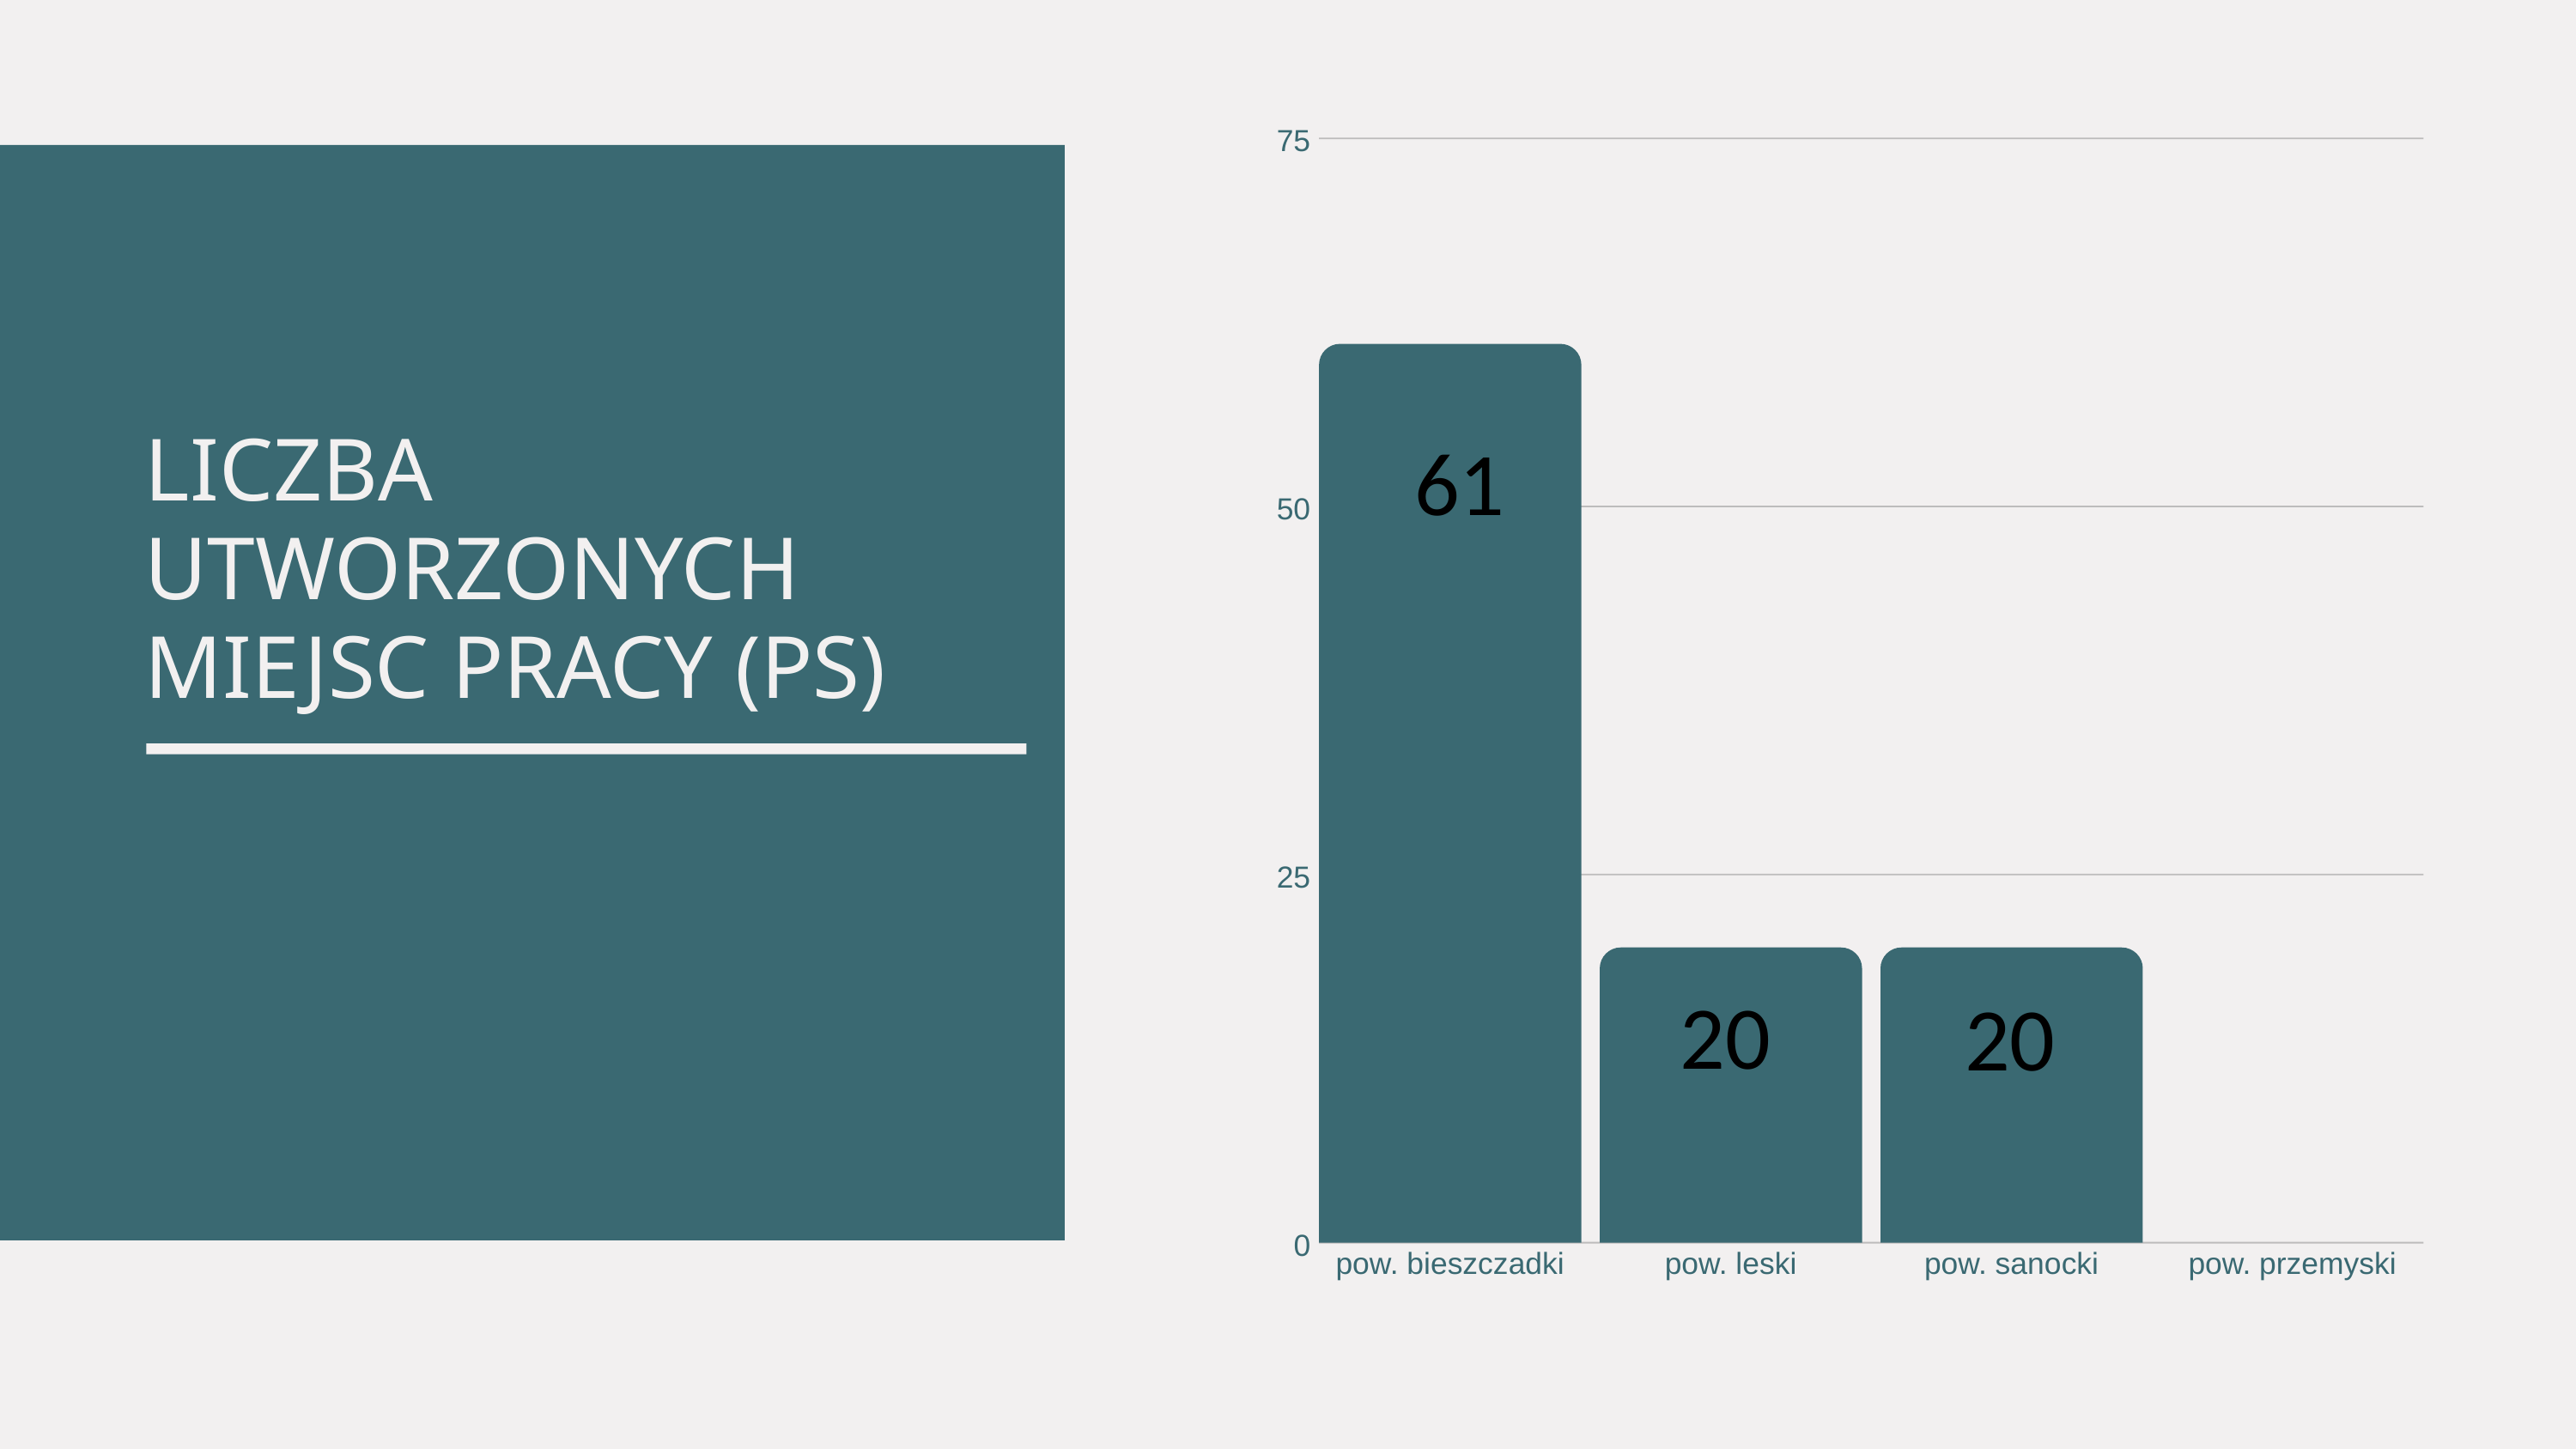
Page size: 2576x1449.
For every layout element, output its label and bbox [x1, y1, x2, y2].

text_box [144, 417, 1065, 841]
text_box [0, 144, 1065, 1240]
text_box [1276, 119, 2424, 1280]
